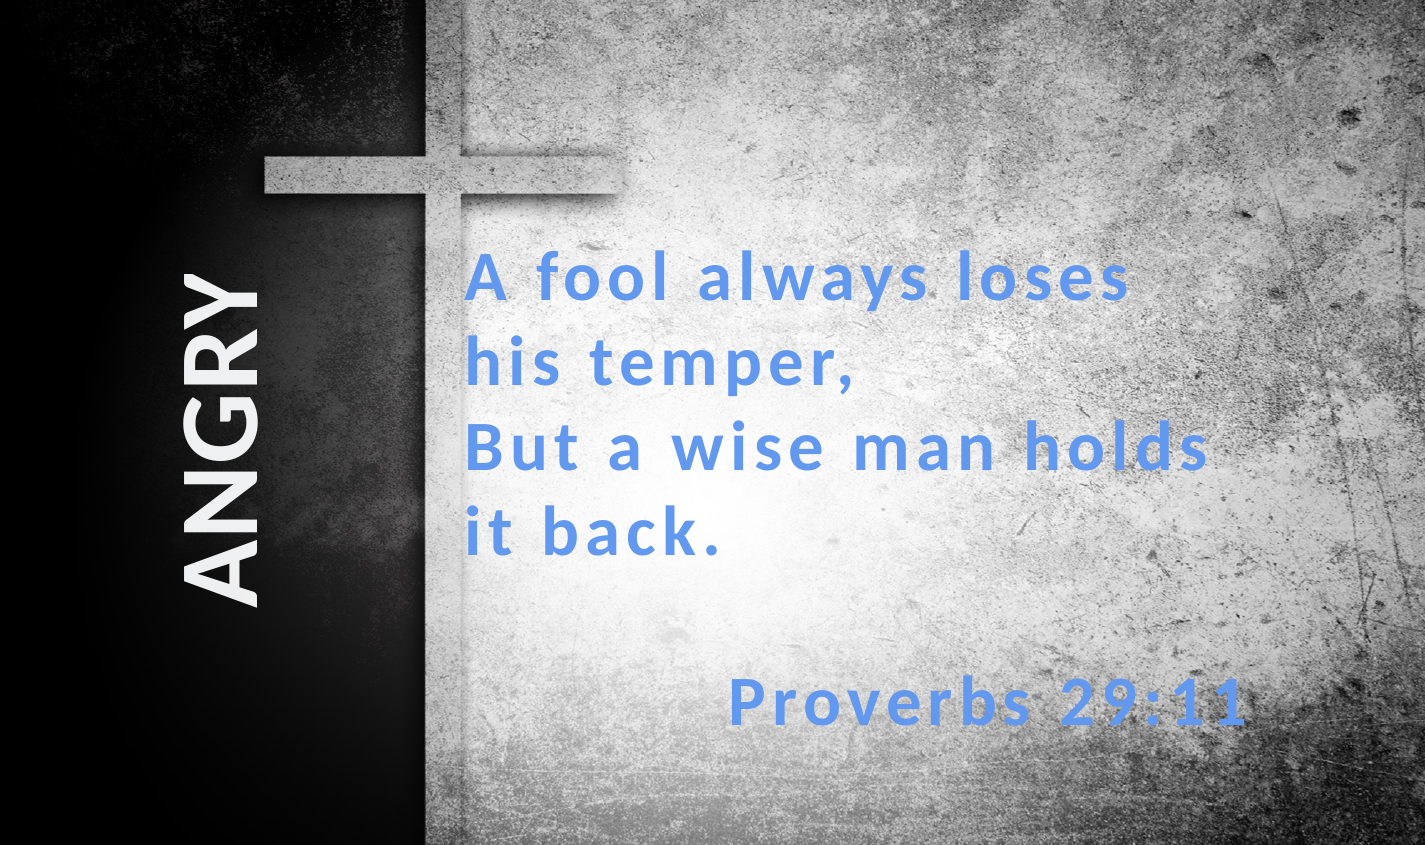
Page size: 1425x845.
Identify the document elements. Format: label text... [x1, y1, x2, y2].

text_box ANGRY [137, 255, 288, 624]
text_box A fool always loses his temper, But a wise man holds it back. Proverbs 29:11 [449, 222, 1263, 747]
picture [0, 0, 1425, 845]
